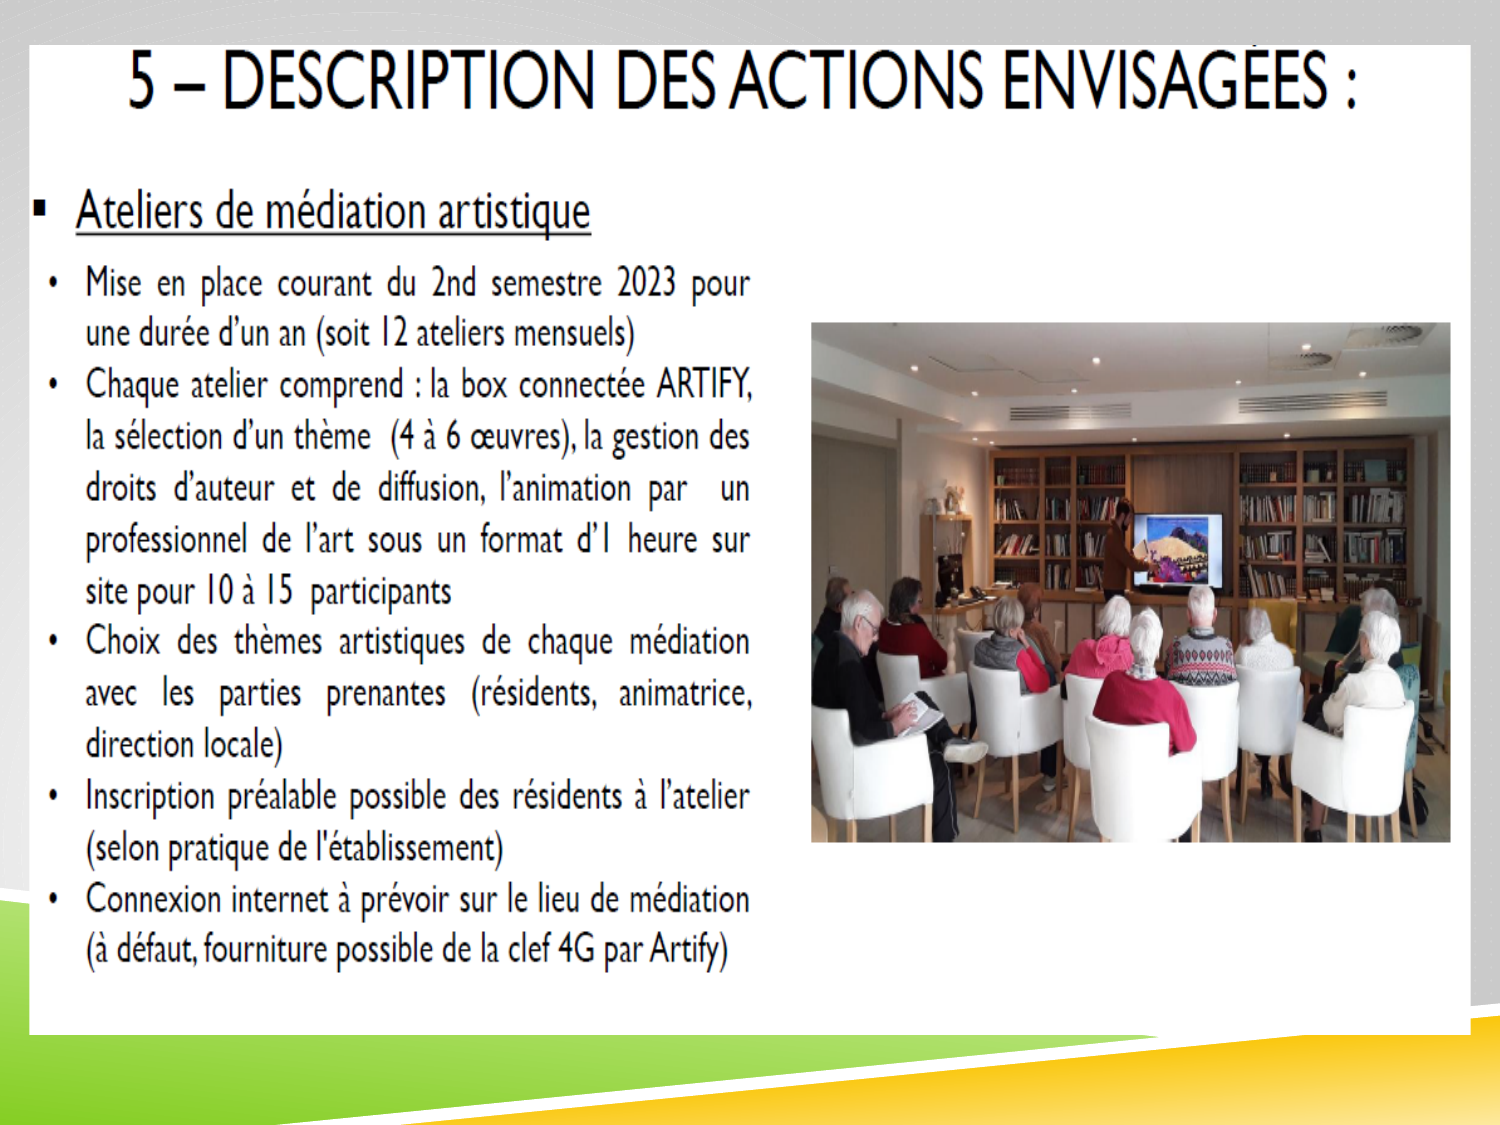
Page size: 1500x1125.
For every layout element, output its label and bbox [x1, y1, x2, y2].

list [29, 44, 1471, 1036]
